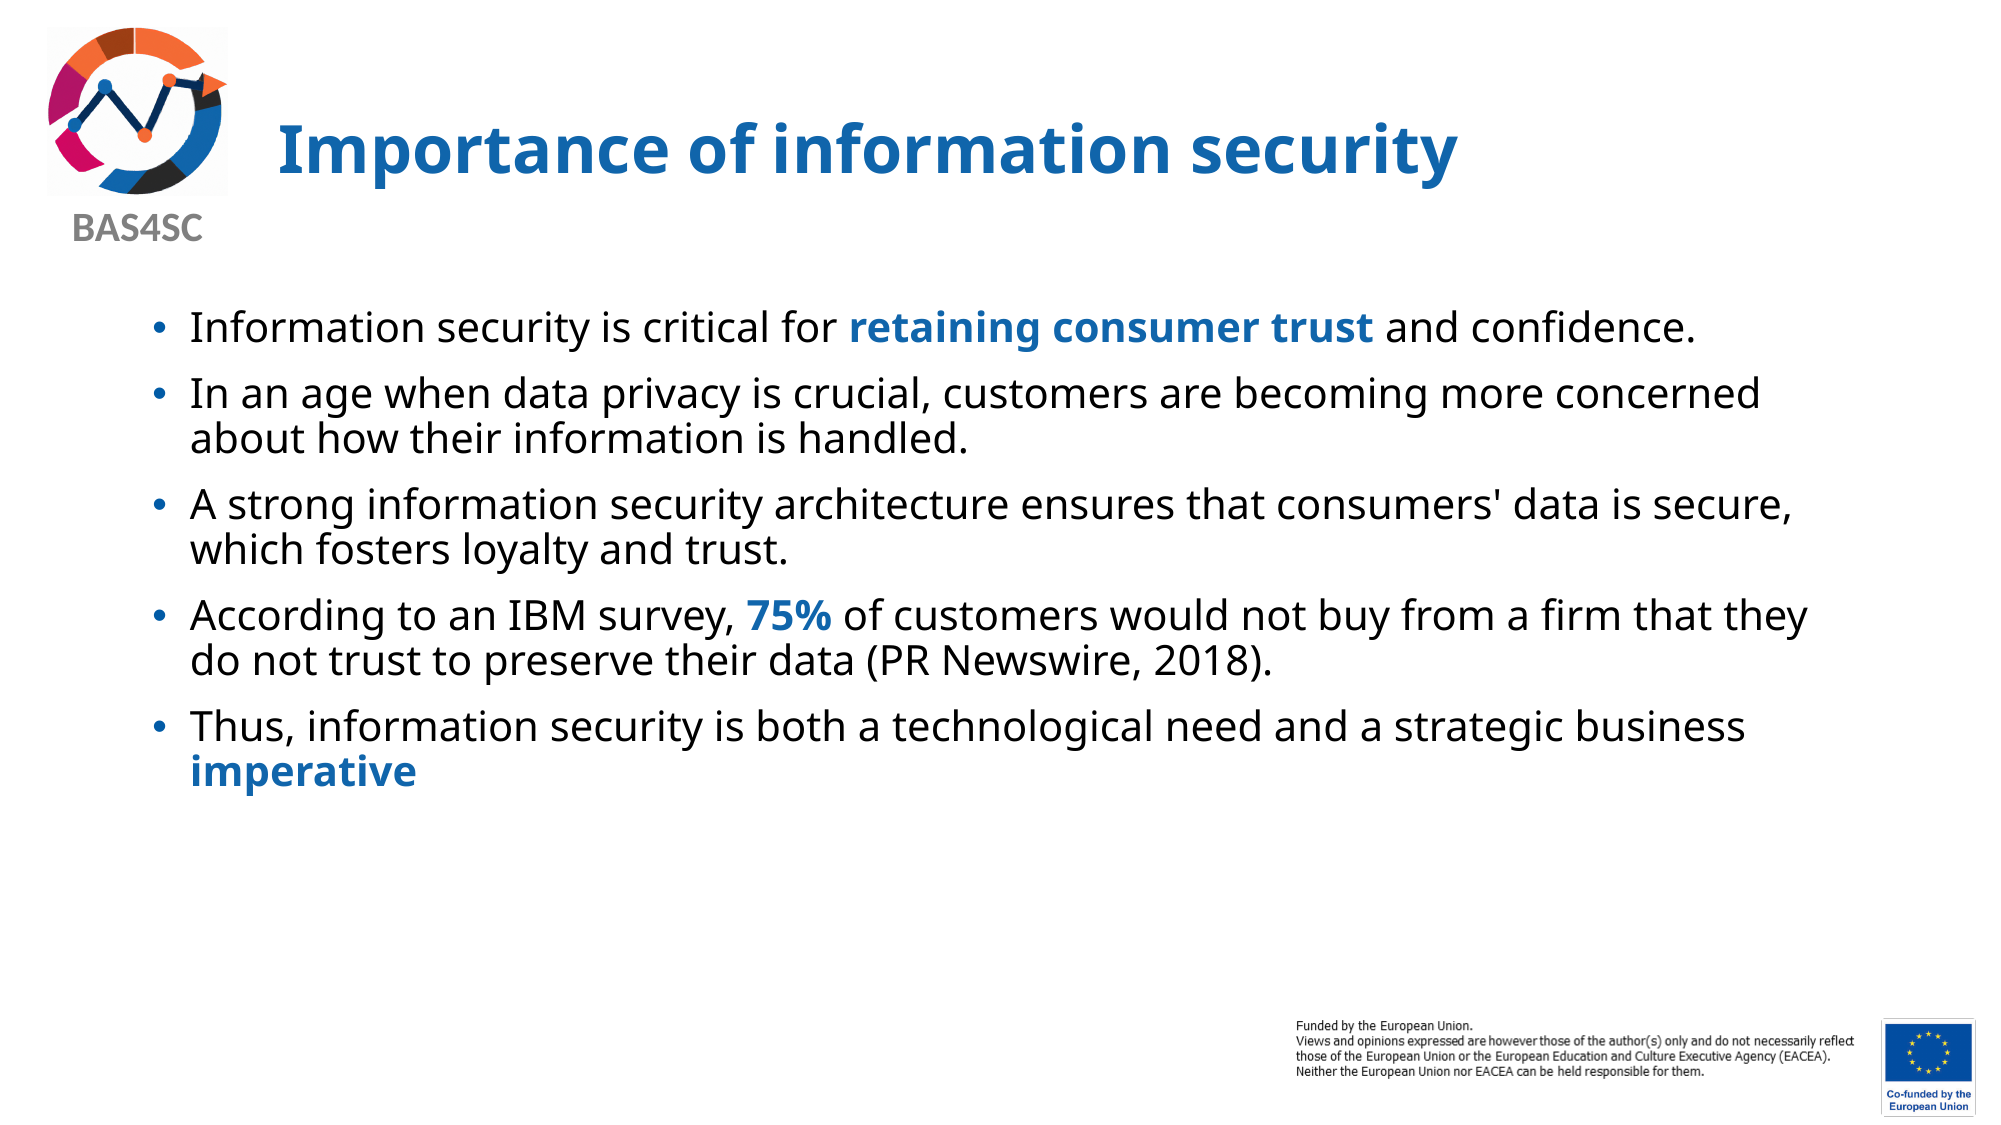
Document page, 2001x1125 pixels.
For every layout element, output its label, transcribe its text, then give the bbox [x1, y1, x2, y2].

picture [1281, 1010, 1871, 1087]
list Information security is critical for retaining consumer trust and confidence. In an age when data privacy is crucial, customers are becoming more concerned about how their information is handled. A strong information security architecture ensures that consumers' data is secure, which fosters loyalty and trust. According to an IBM survey, 75% of customers would not buy from a firm that they do not trust to preserve their data (PR Newswire, 2018). Thus, information security is both a technological need and a strategic business imperative [137, 299, 1863, 1014]
picture [47, 27, 228, 196]
picture [1875, 1013, 1982, 1121]
title Importance of information security [263, 59, 1863, 244]
